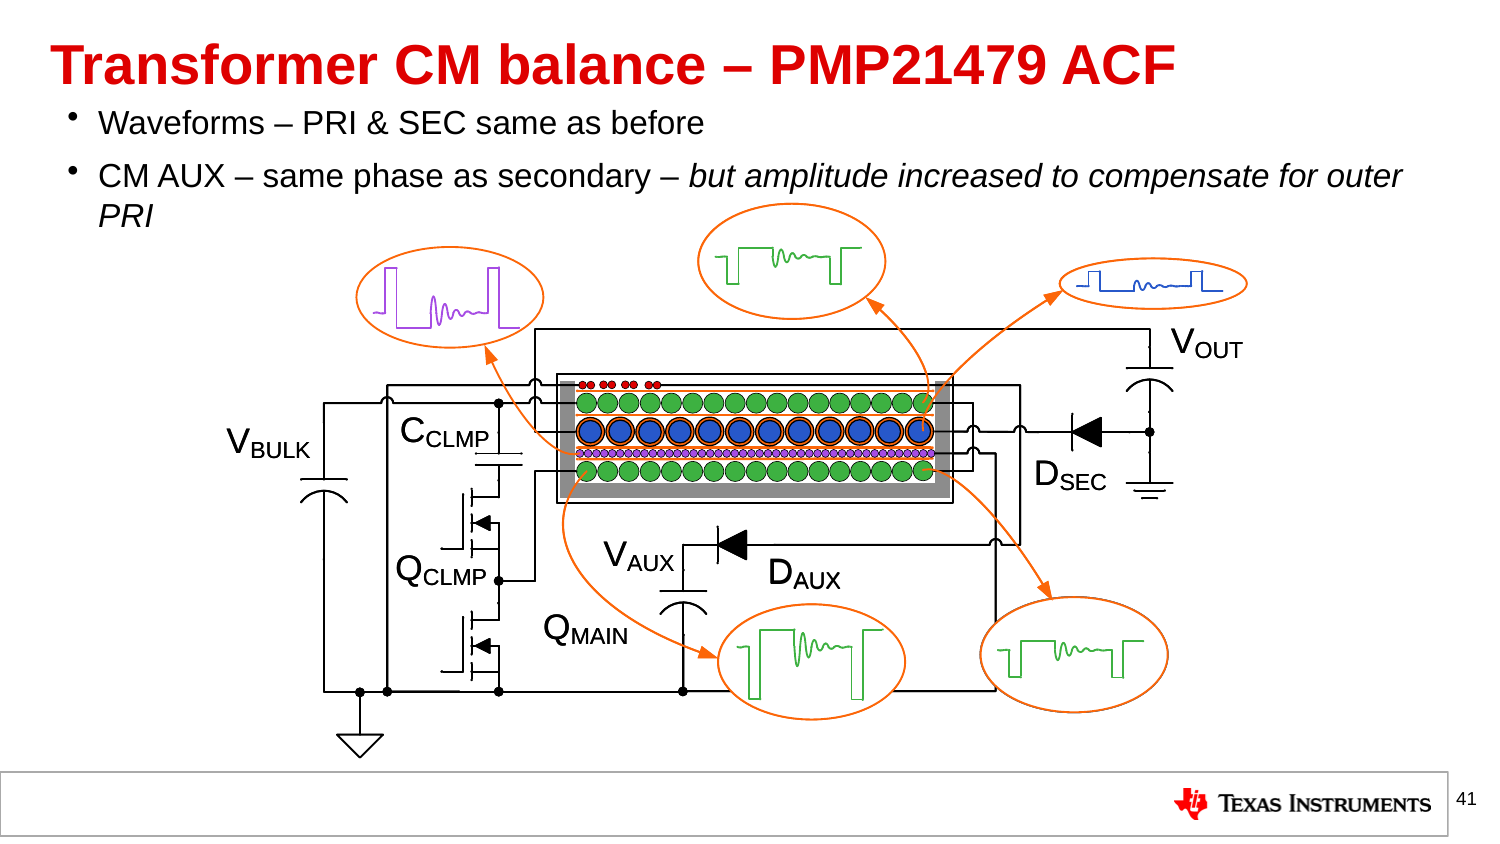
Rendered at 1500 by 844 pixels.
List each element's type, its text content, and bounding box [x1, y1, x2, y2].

slide_number 41 [1142, 779, 1492, 818]
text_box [223, 199, 1251, 762]
list Waveforms – PRI & SEC same as before CM AUX – same phase as secondary – but amplitude increased to compensate for outer PRI [54, 94, 1474, 266]
title Transformer CM balance – PMP21479 ACF [37, 17, 1426, 119]
